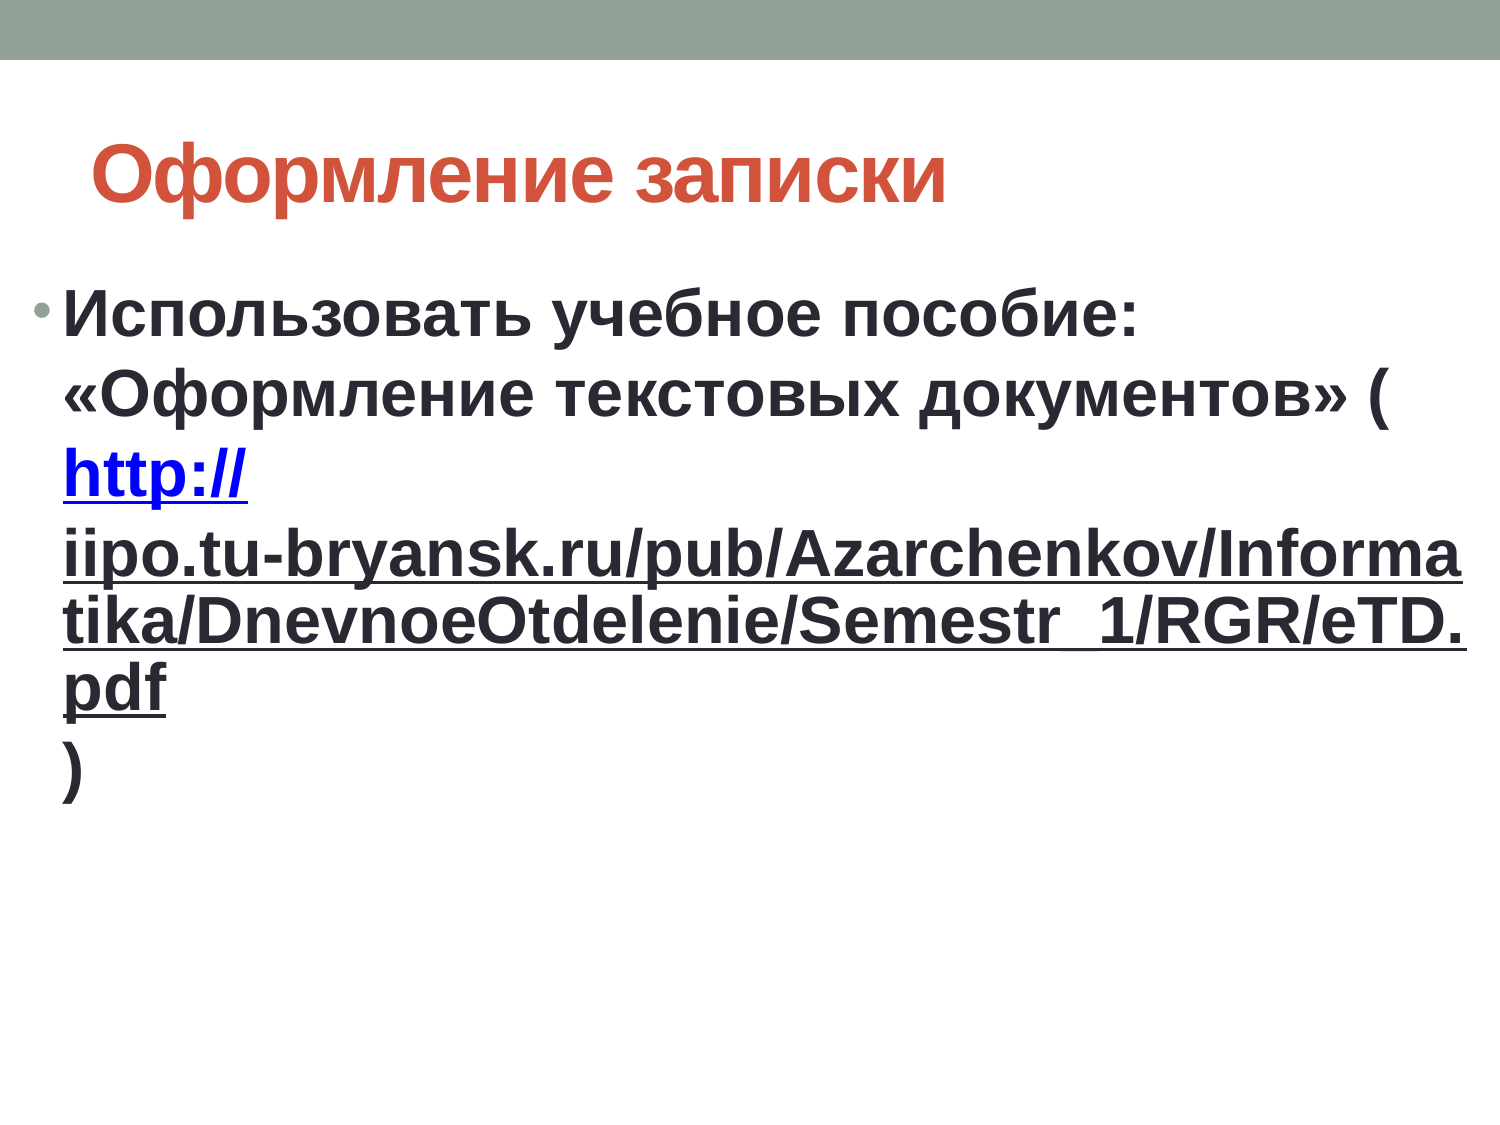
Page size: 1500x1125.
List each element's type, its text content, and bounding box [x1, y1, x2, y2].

list Использовать учебное пособие: «Оформление текстовых документов» (http://iipo.tu-bryansk.ru/pub/Azarchenkov/Informatika/DnevnoeOtdelenie/Semestr_1/RGR/eTD.pdf) [17, 262, 1483, 1063]
title Оформление записки [75, 87, 1425, 250]
